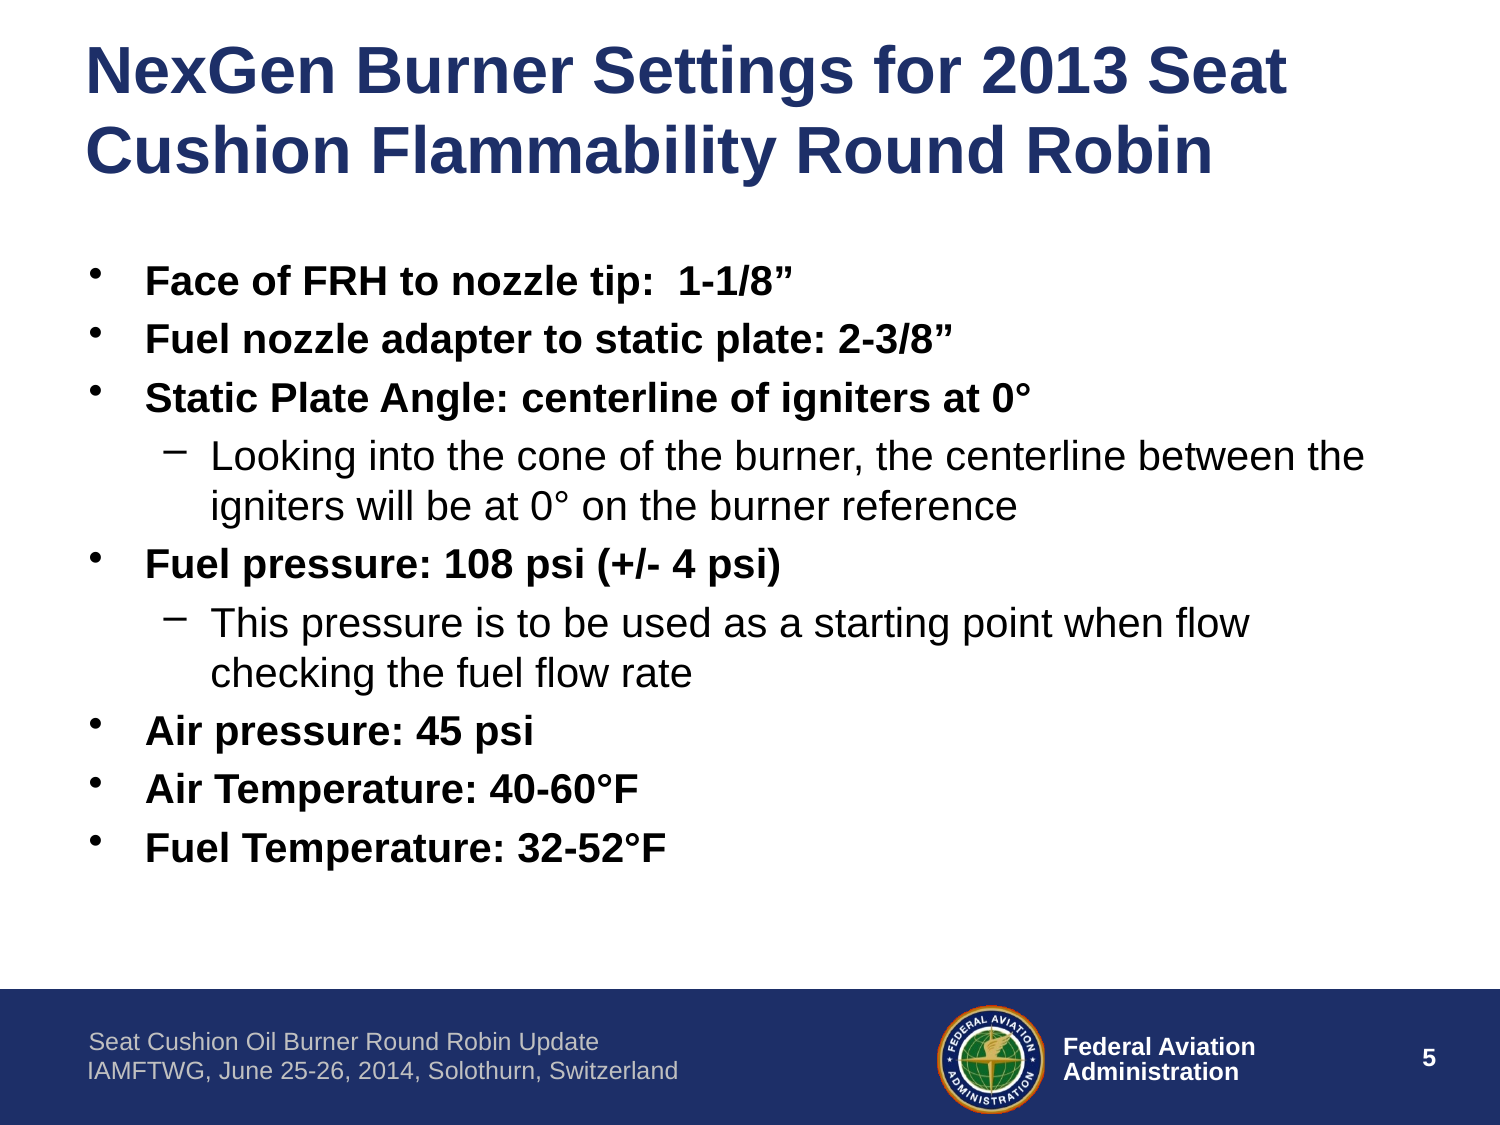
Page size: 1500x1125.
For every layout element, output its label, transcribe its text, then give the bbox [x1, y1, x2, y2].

title NexGen Burner Settings for 2013 Seat Cushion Flammability Round Robin [70, 56, 1461, 157]
list Face of FRH to nozzle tip: 1-1/8” Fuel nozzle adapter to static plate: 2-3/8” Static Plate Angle: centerline of igniters at 0° Looking into the cone of the burner, the centerline between the igniters will be at 0° on the burner reference Fuel pressure: 108 psi (+/- 4 psi) This pressure is to be used as a starting point when flow checking the fuel flow rate Air pressure: 45 psi Air Temperature: 40-60°F Fuel Temperature: 32-52°F [73, 188, 1394, 909]
picture [936, 1004, 1045, 1114]
